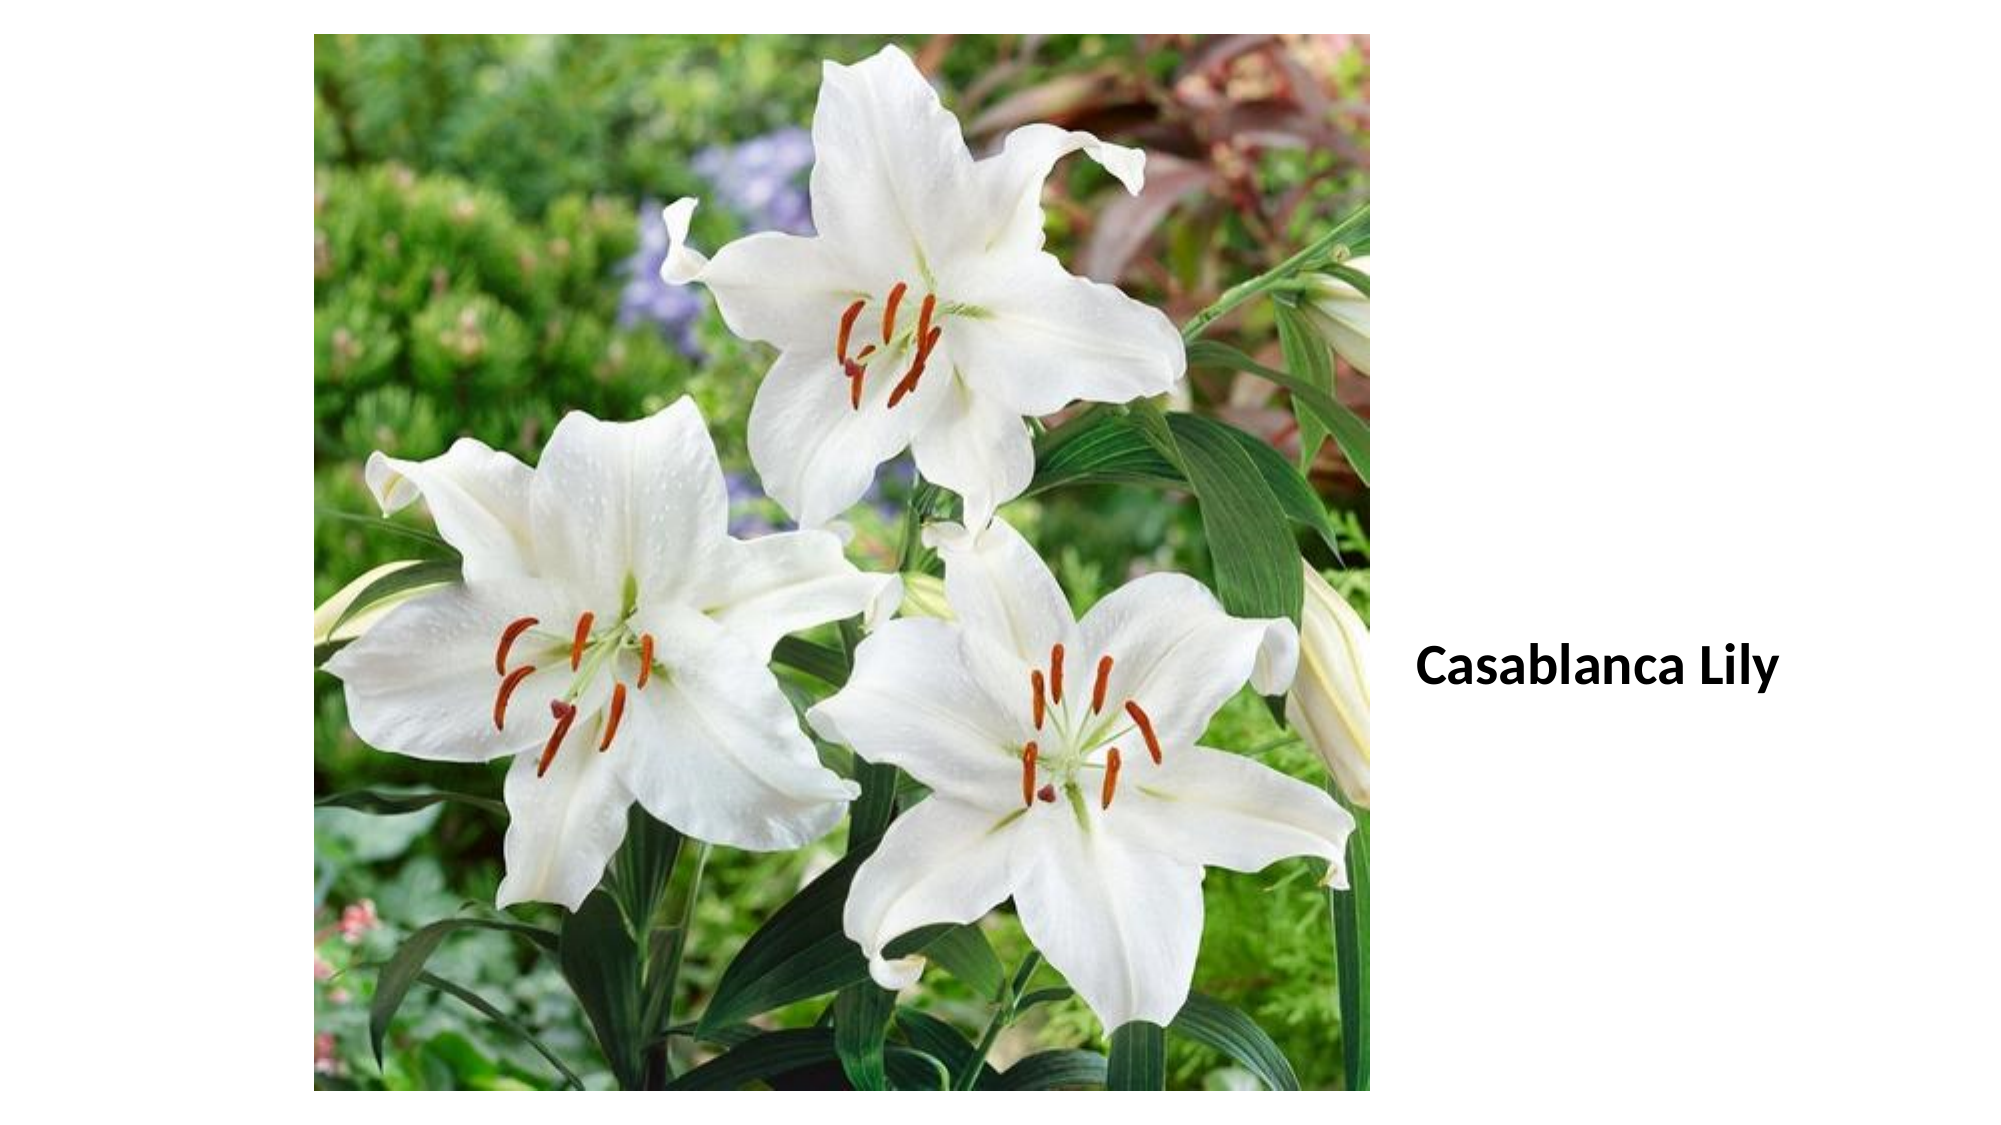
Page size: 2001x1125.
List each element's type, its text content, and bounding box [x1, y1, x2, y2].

picture [314, 34, 1370, 1091]
text_box Casablanca Lily [1401, 619, 1802, 704]
